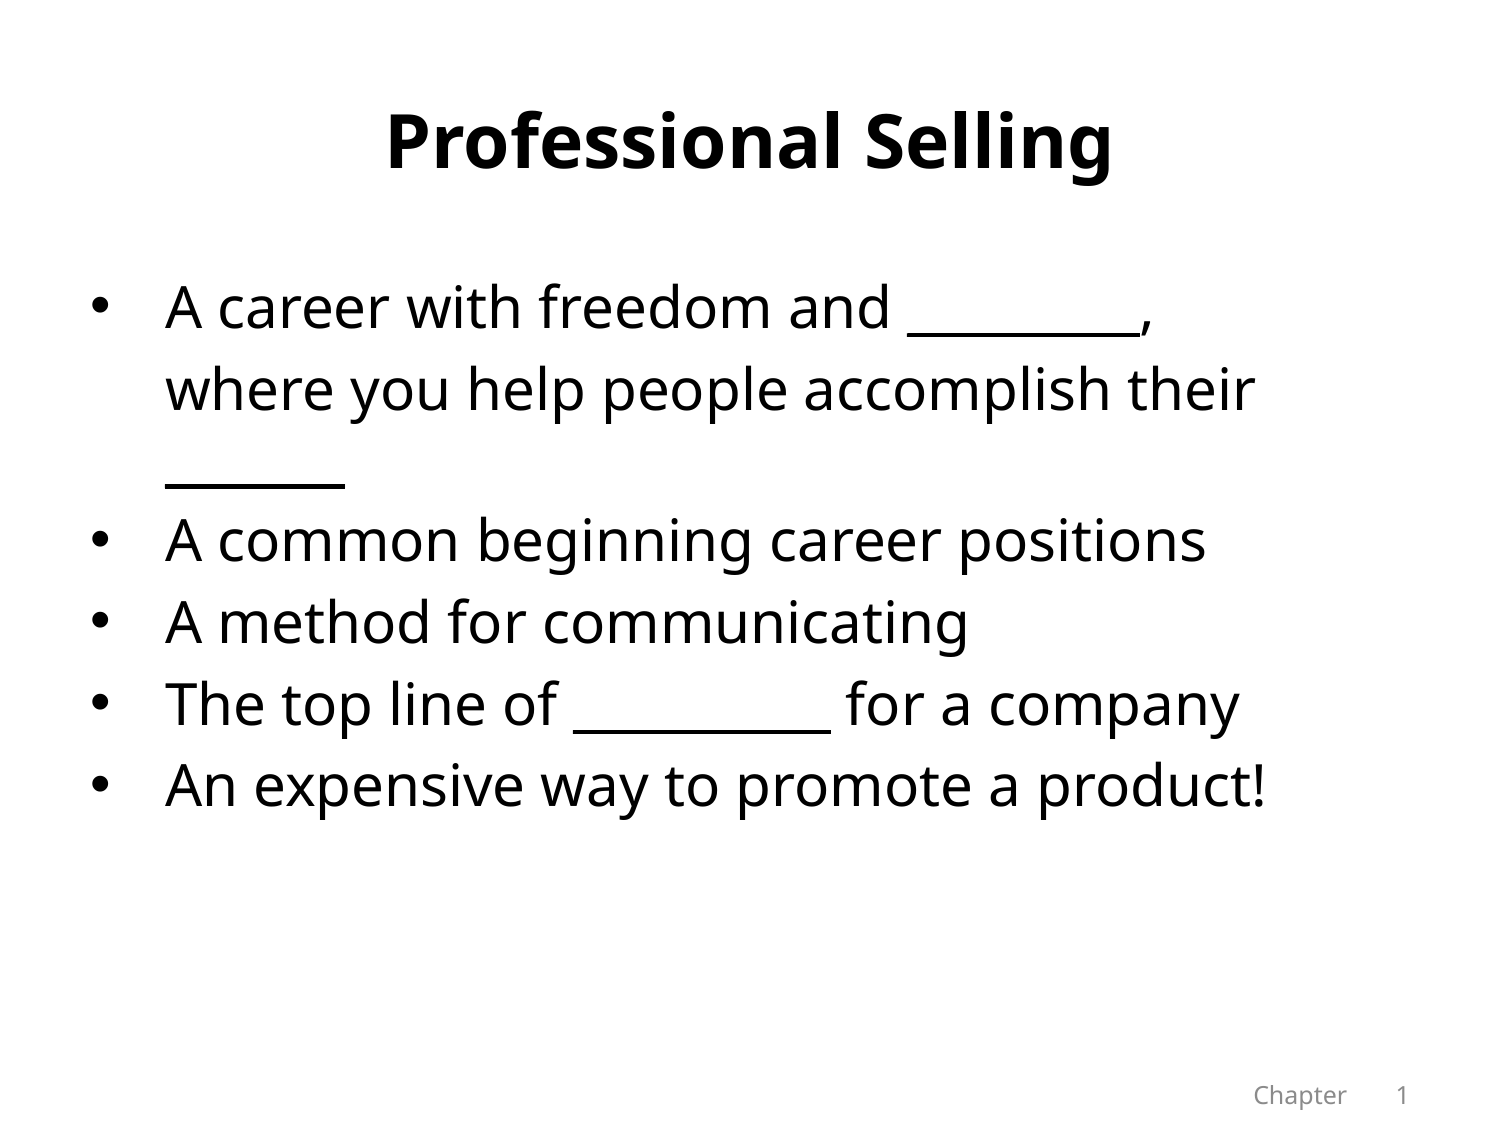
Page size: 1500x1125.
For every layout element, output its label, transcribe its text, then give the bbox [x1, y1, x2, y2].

title Professional Selling [75, 45, 1425, 233]
list A career with freedom and _________, where you help people accomplish their _______ A common beginning career positions A method for communicating The top line of __________ for a company An expensive way to promote a product! [75, 262, 1425, 1005]
